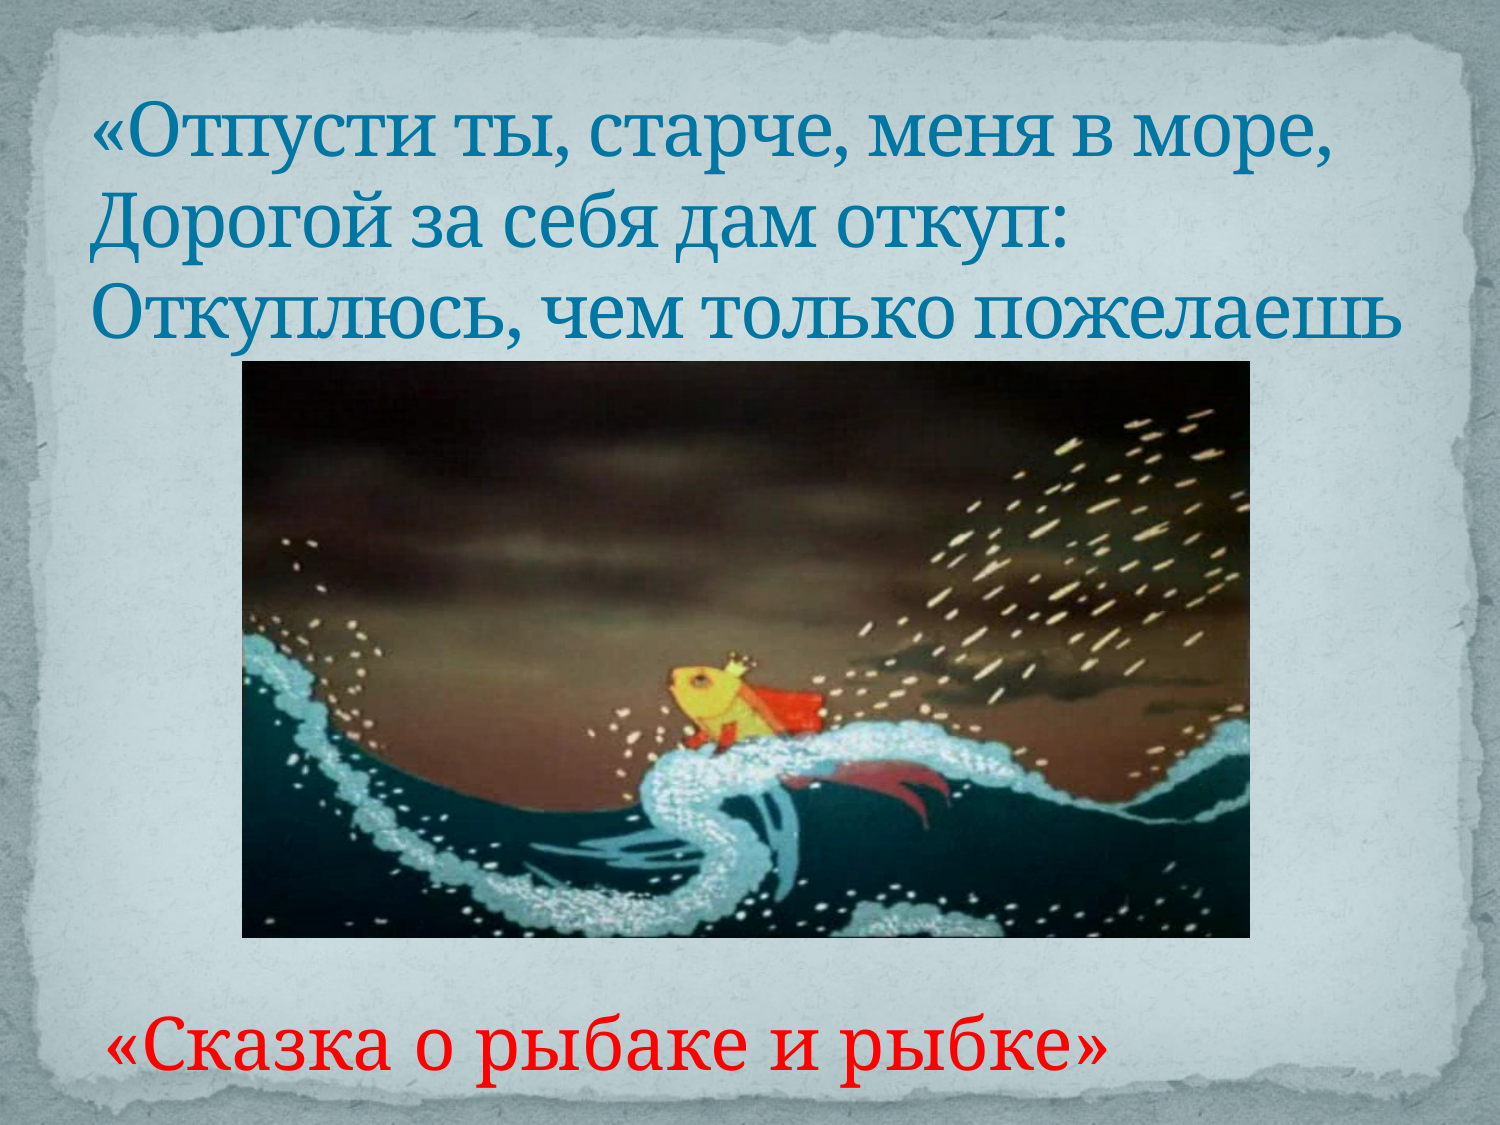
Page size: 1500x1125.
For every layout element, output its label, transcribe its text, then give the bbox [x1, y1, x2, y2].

title «Отпусти ты, старче, меня в море, Дорогой за себя дам откуп: Откуплюсь, чем только пожелаешь [74, 24, 1425, 362]
list «Сказка о рыбаке и рыбке» [88, 375, 1439, 1094]
picture [242, 361, 1250, 938]
